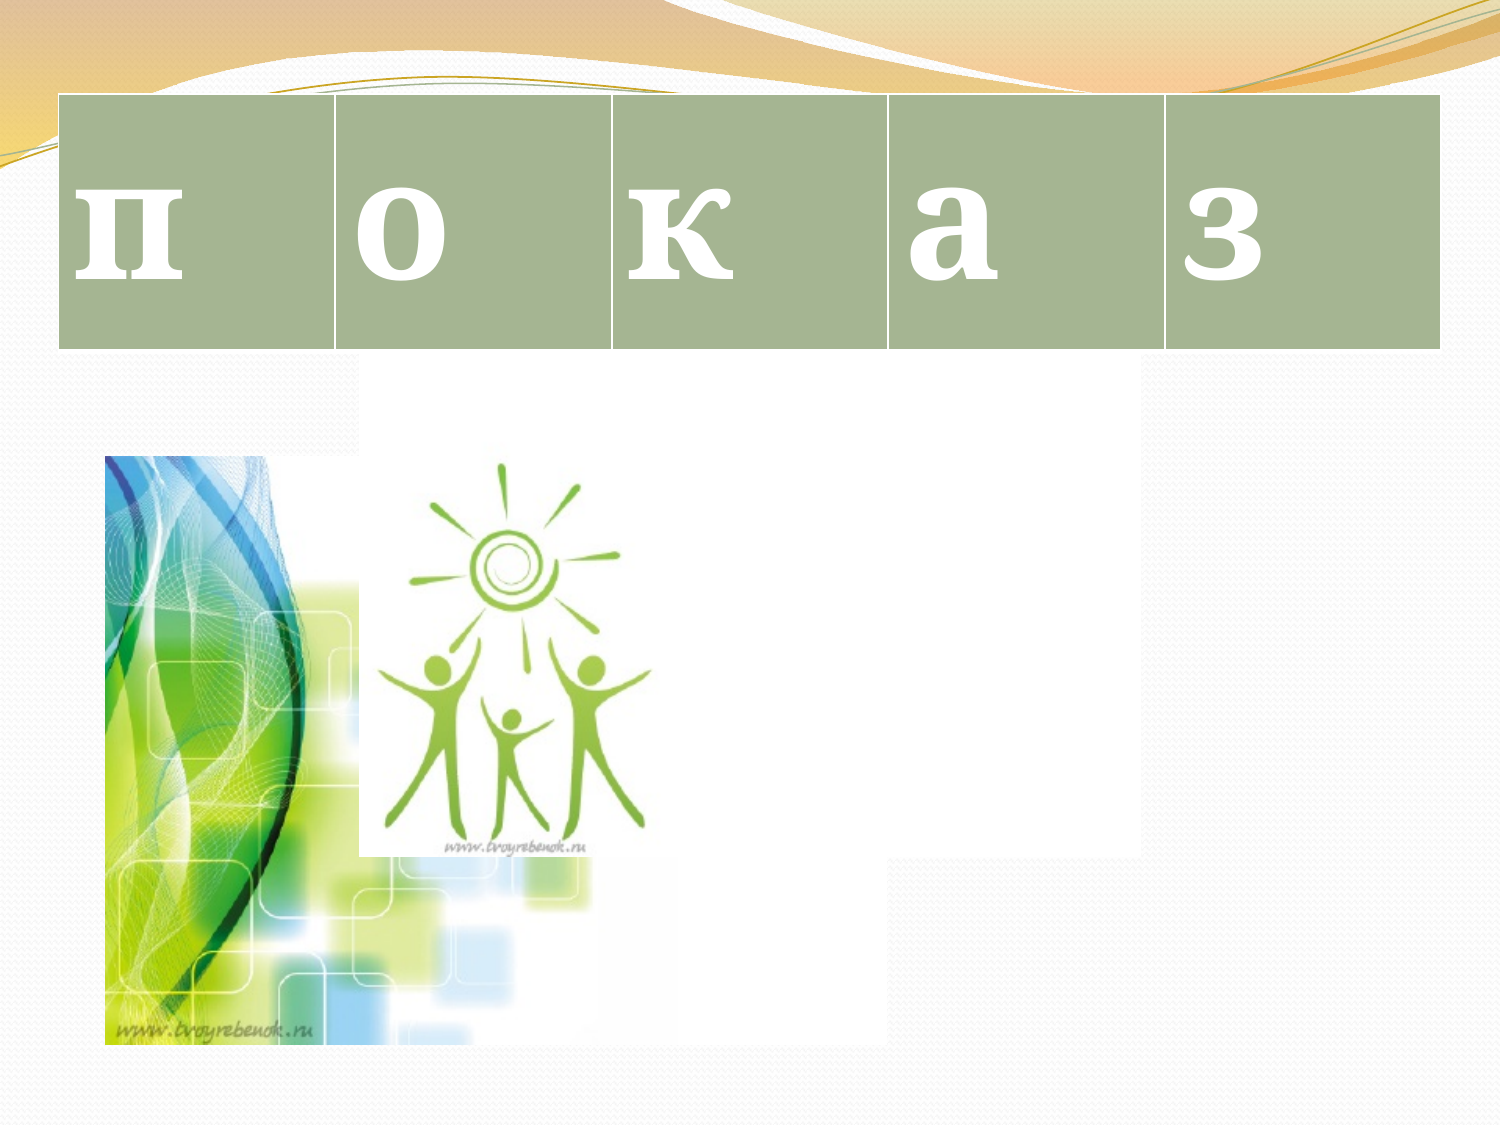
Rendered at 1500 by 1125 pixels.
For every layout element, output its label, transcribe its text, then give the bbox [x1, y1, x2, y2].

table_header к [613, 95, 887, 267]
table_header з [1166, 95, 1440, 349]
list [105, 456, 887, 1045]
table_header о [336, 95, 611, 349]
table_header а [889, 95, 1164, 349]
table_header п [59, 95, 334, 349]
picture [359, 268, 1141, 857]
